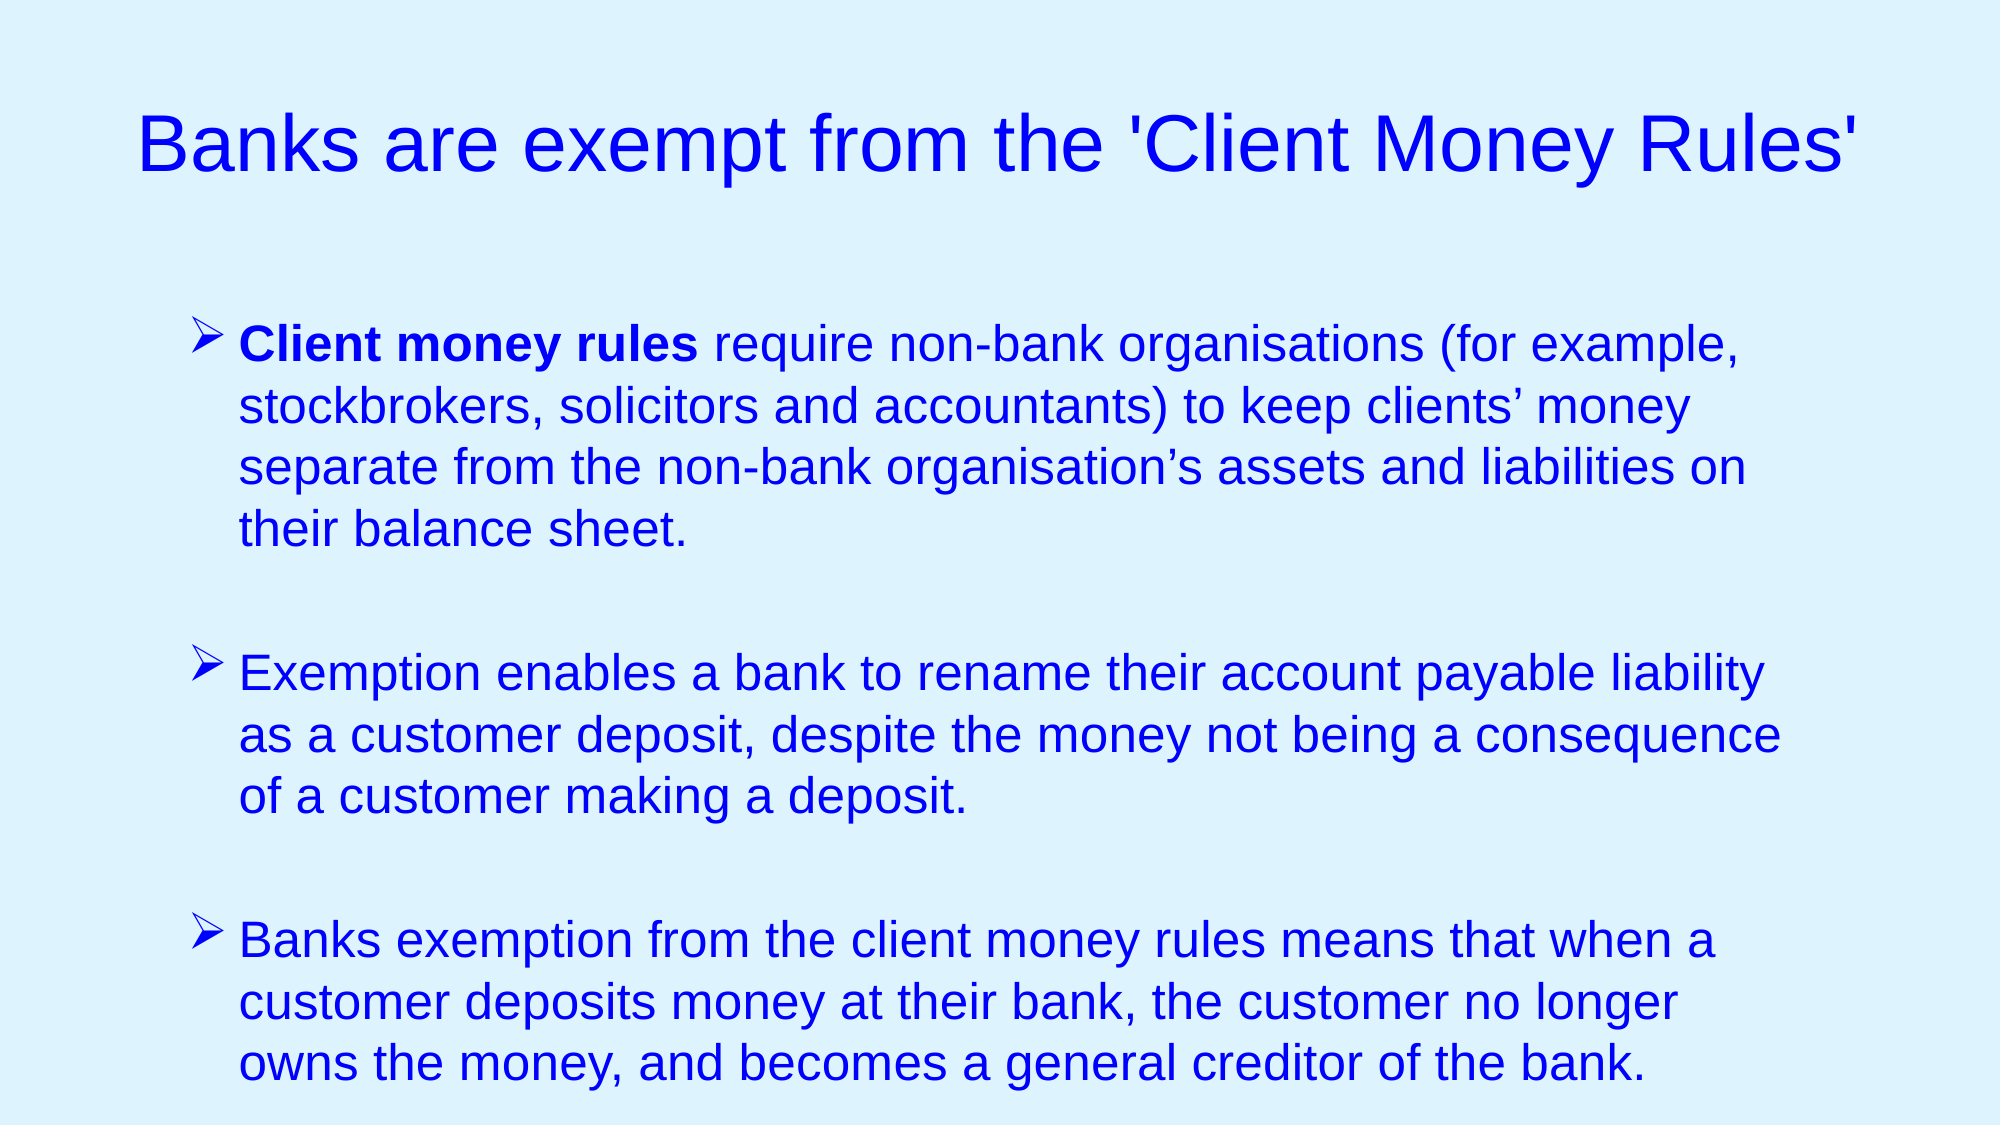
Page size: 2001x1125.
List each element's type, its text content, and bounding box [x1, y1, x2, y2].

list Client money rules require non-bank organisations (for example, stockbrokers, solicitors and accountants) to keep clients’ money separate from the non-bank organisation’s assets and liabilities on their balance sheet. Exemption enables a bank to rename their account payable liability as a customer deposit, despite the money not being a consequence of a customer making a deposit. Banks exemption from the client money rules means that when a customer deposits money at their bank, the customer no longer owns the money, and becomes a general creditor of the bank. [172, 302, 1827, 1108]
title Banks are exempt from the 'Client Money Rules' [99, 45, 1900, 233]
